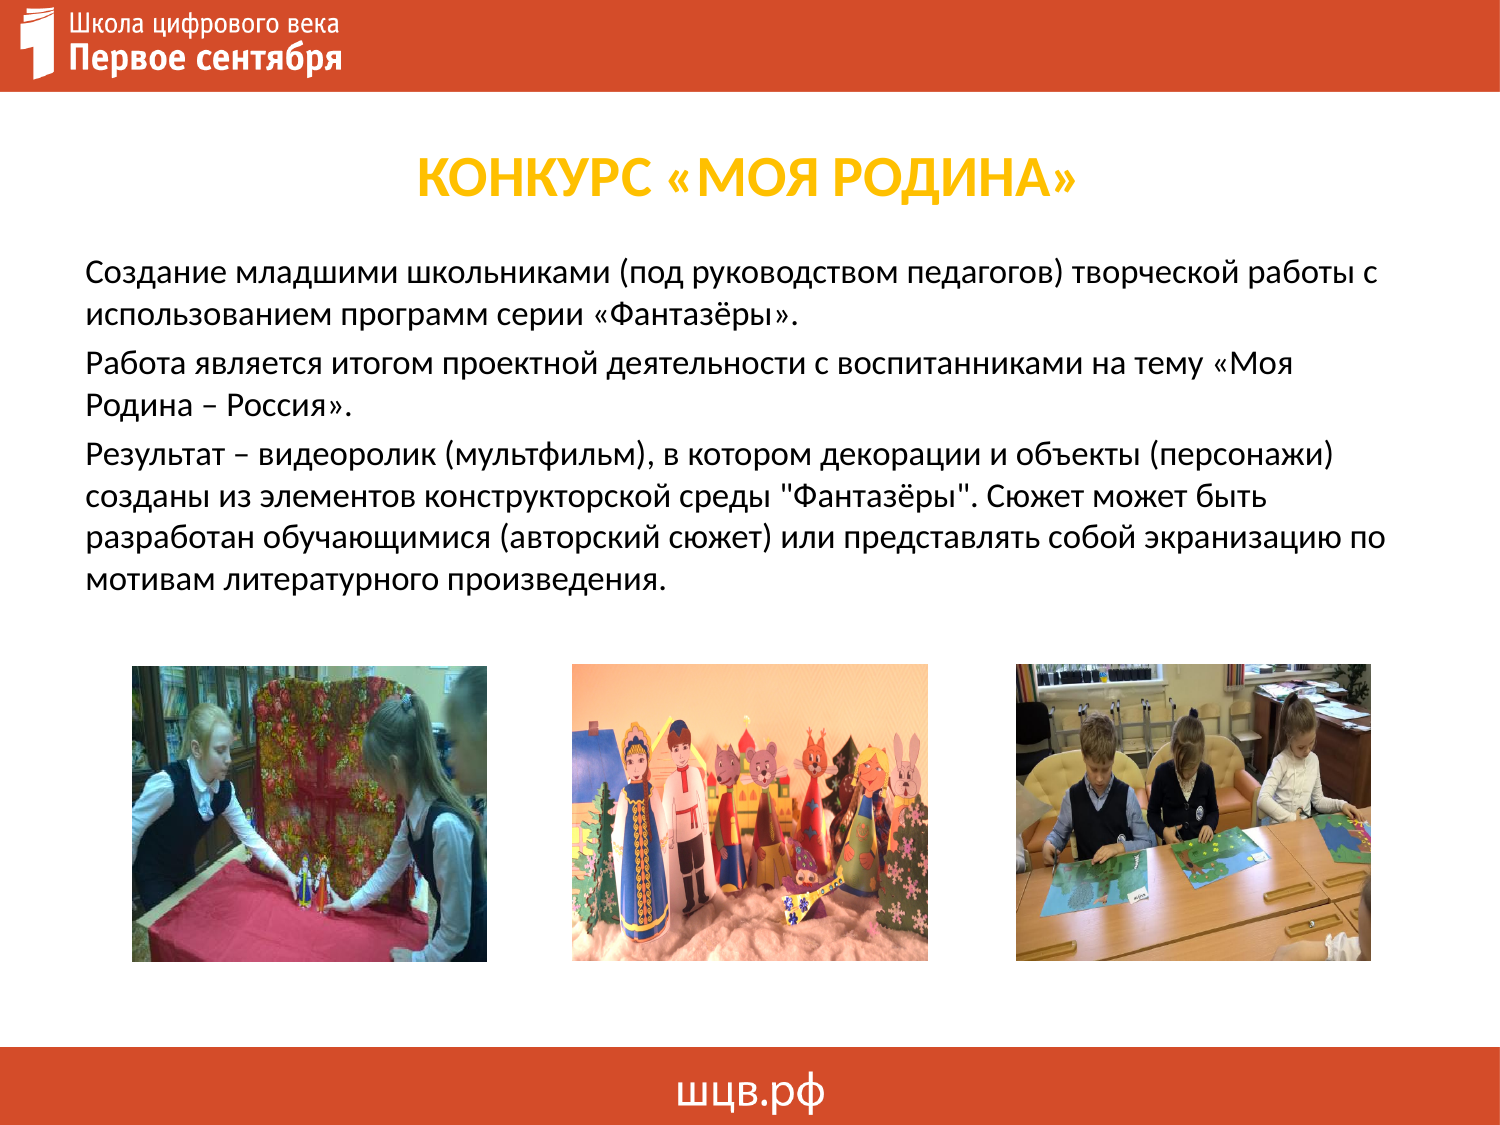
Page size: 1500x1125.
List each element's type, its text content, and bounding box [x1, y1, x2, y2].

picture [1015, 664, 1371, 961]
picture [572, 664, 928, 961]
picture [0, 0, 1500, 92]
title КОНКУРС «МОЯ РОДИНА» [75, 113, 1425, 233]
picture [0, 1047, 1500, 1125]
list Создание младшими школьниками (под руководством педагогов) творческой работы с использованием программ серии «Фантазёры». Работа является итогом проектной деятельности с воспитанниками на тему «Моя Родина – Россия». Результат – видеоролик (мультфильм), в котором декорации и объекты (персонажи) созданы из элементов конструкторской среды "Фантазёры". Сюжет может быть разработан обучающимися (авторский сюжет) или представлять собой экранизацию по мотивам литературного произведения. [70, 241, 1421, 608]
picture [132, 666, 487, 963]
